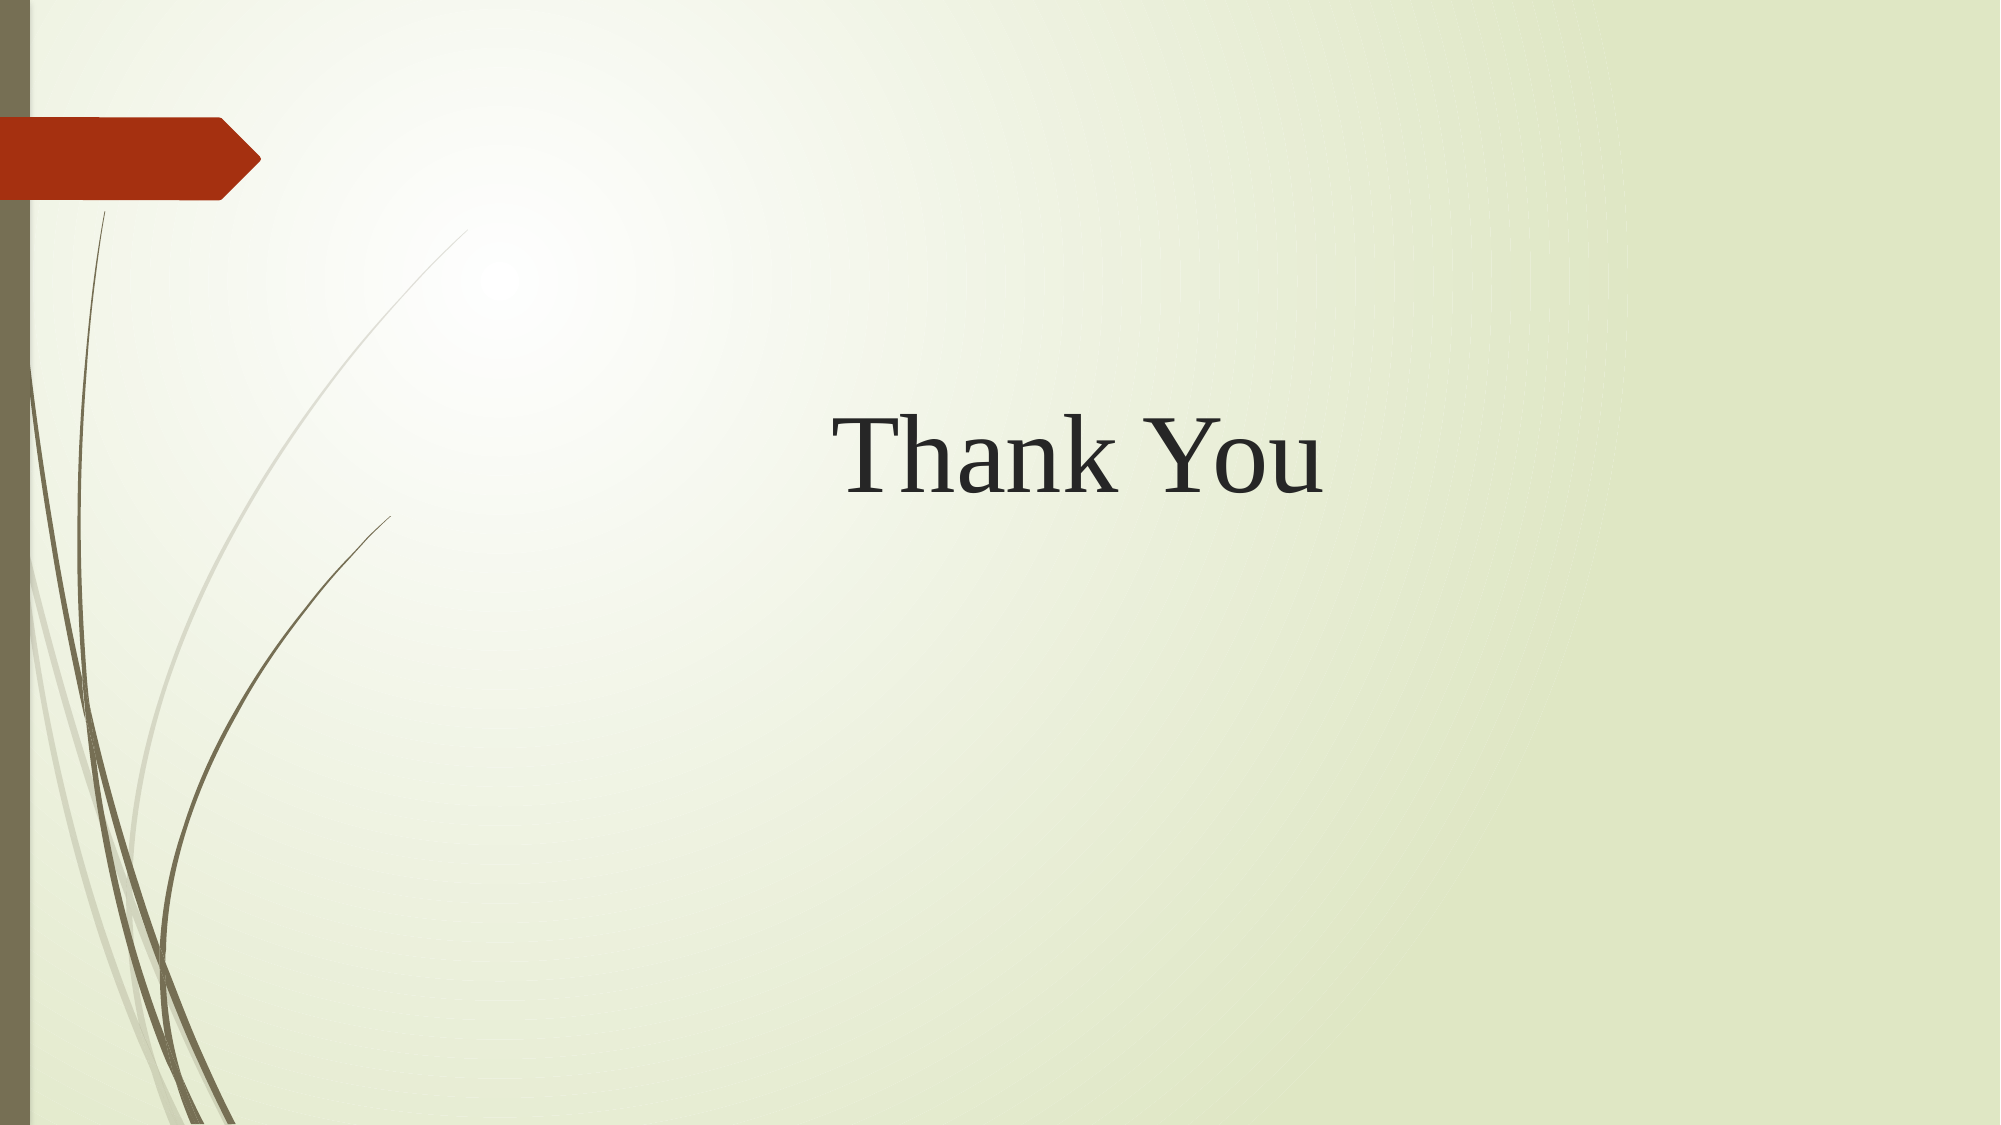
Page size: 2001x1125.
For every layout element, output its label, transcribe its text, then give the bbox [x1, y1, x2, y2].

title Thank You [269, 102, 1888, 910]
